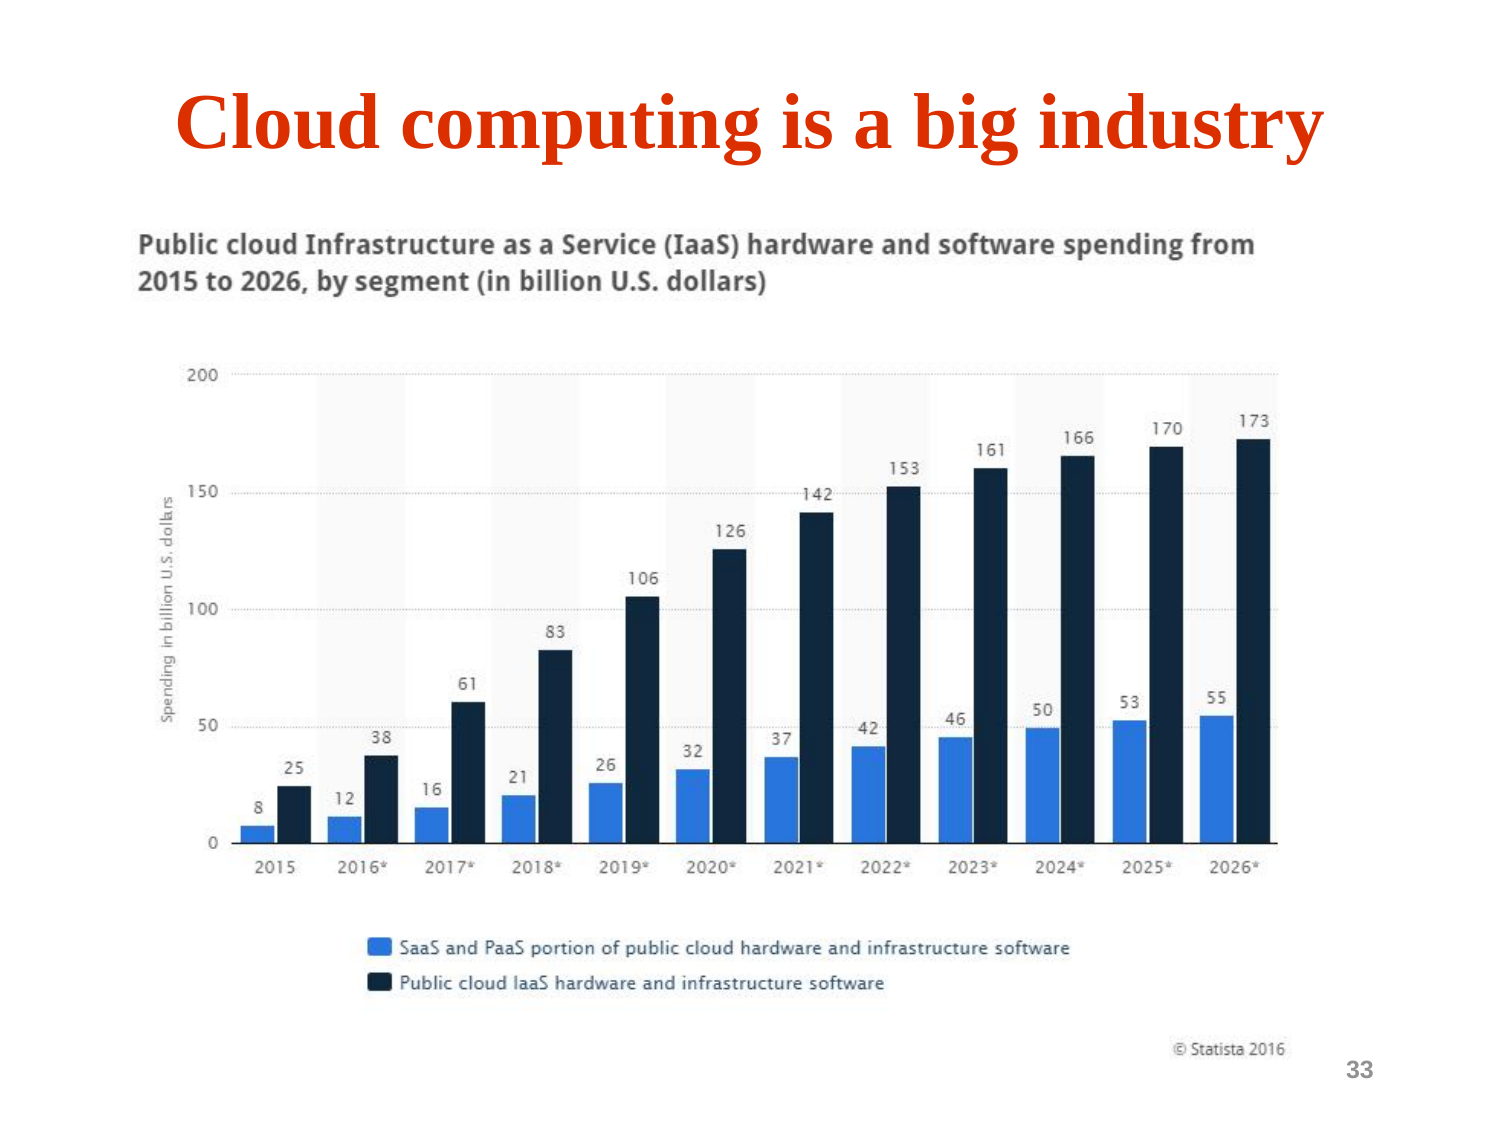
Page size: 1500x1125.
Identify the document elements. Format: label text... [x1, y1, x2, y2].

picture [131, 204, 1304, 1063]
title Cloud computing is a big industry [75, 20, 1425, 226]
